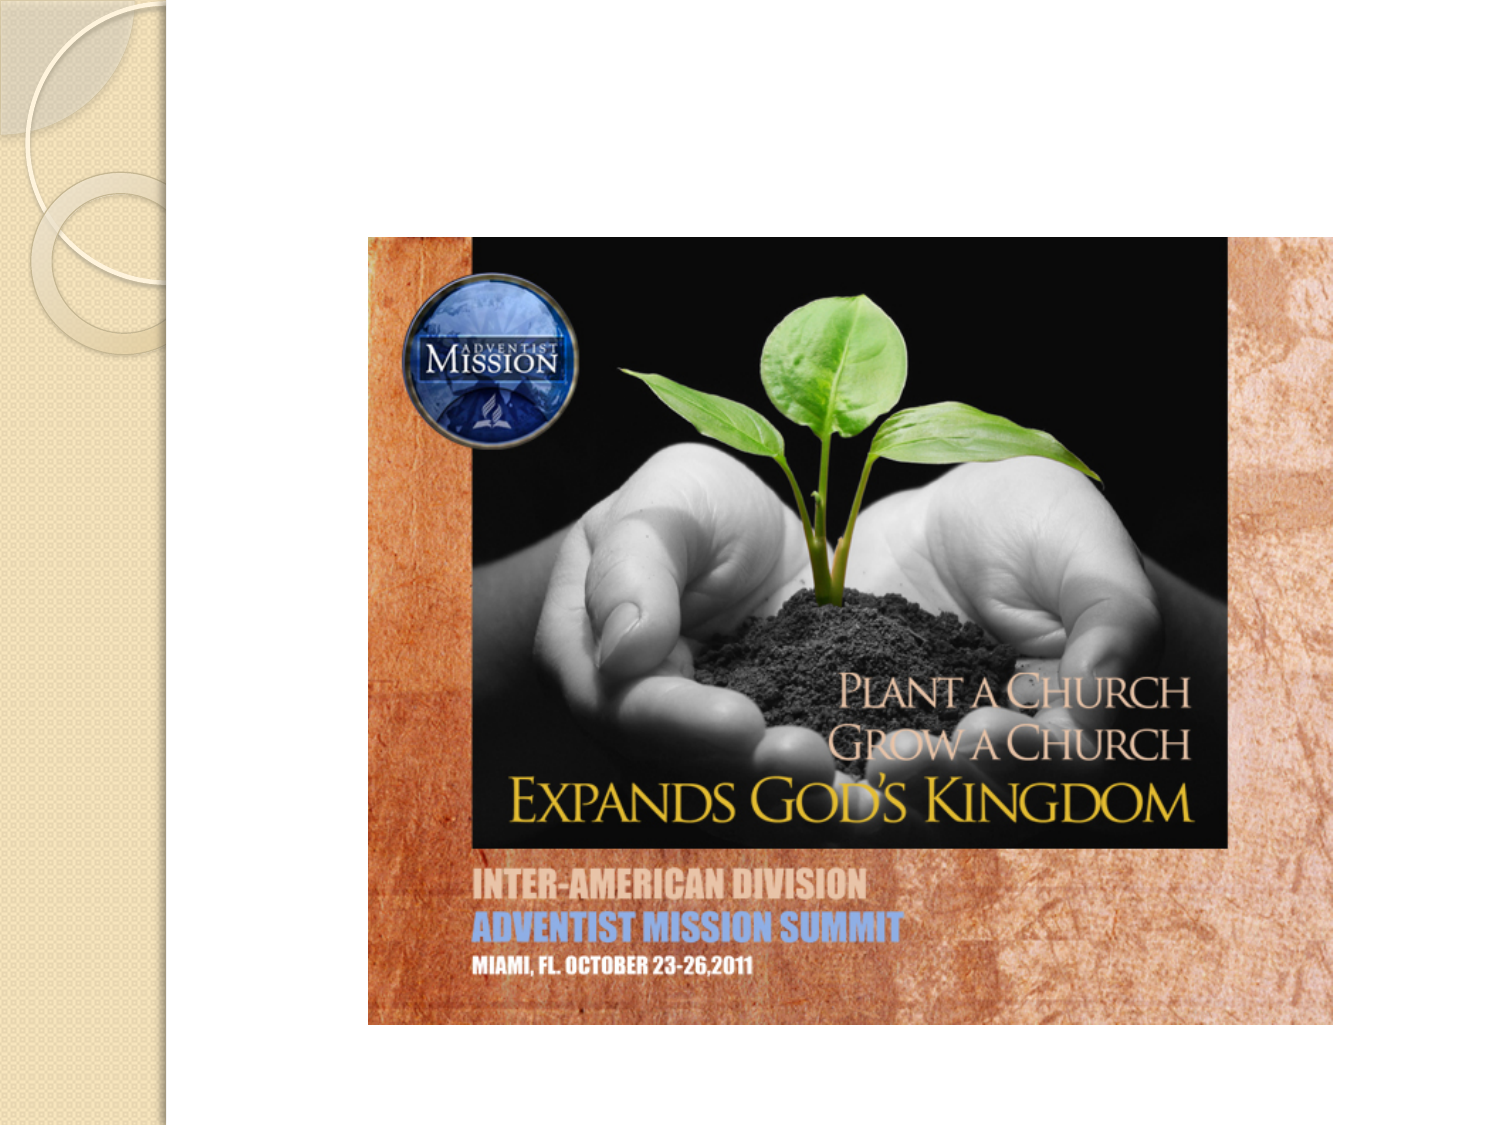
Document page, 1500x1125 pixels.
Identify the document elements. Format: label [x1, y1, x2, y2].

list [367, 237, 1334, 1026]
